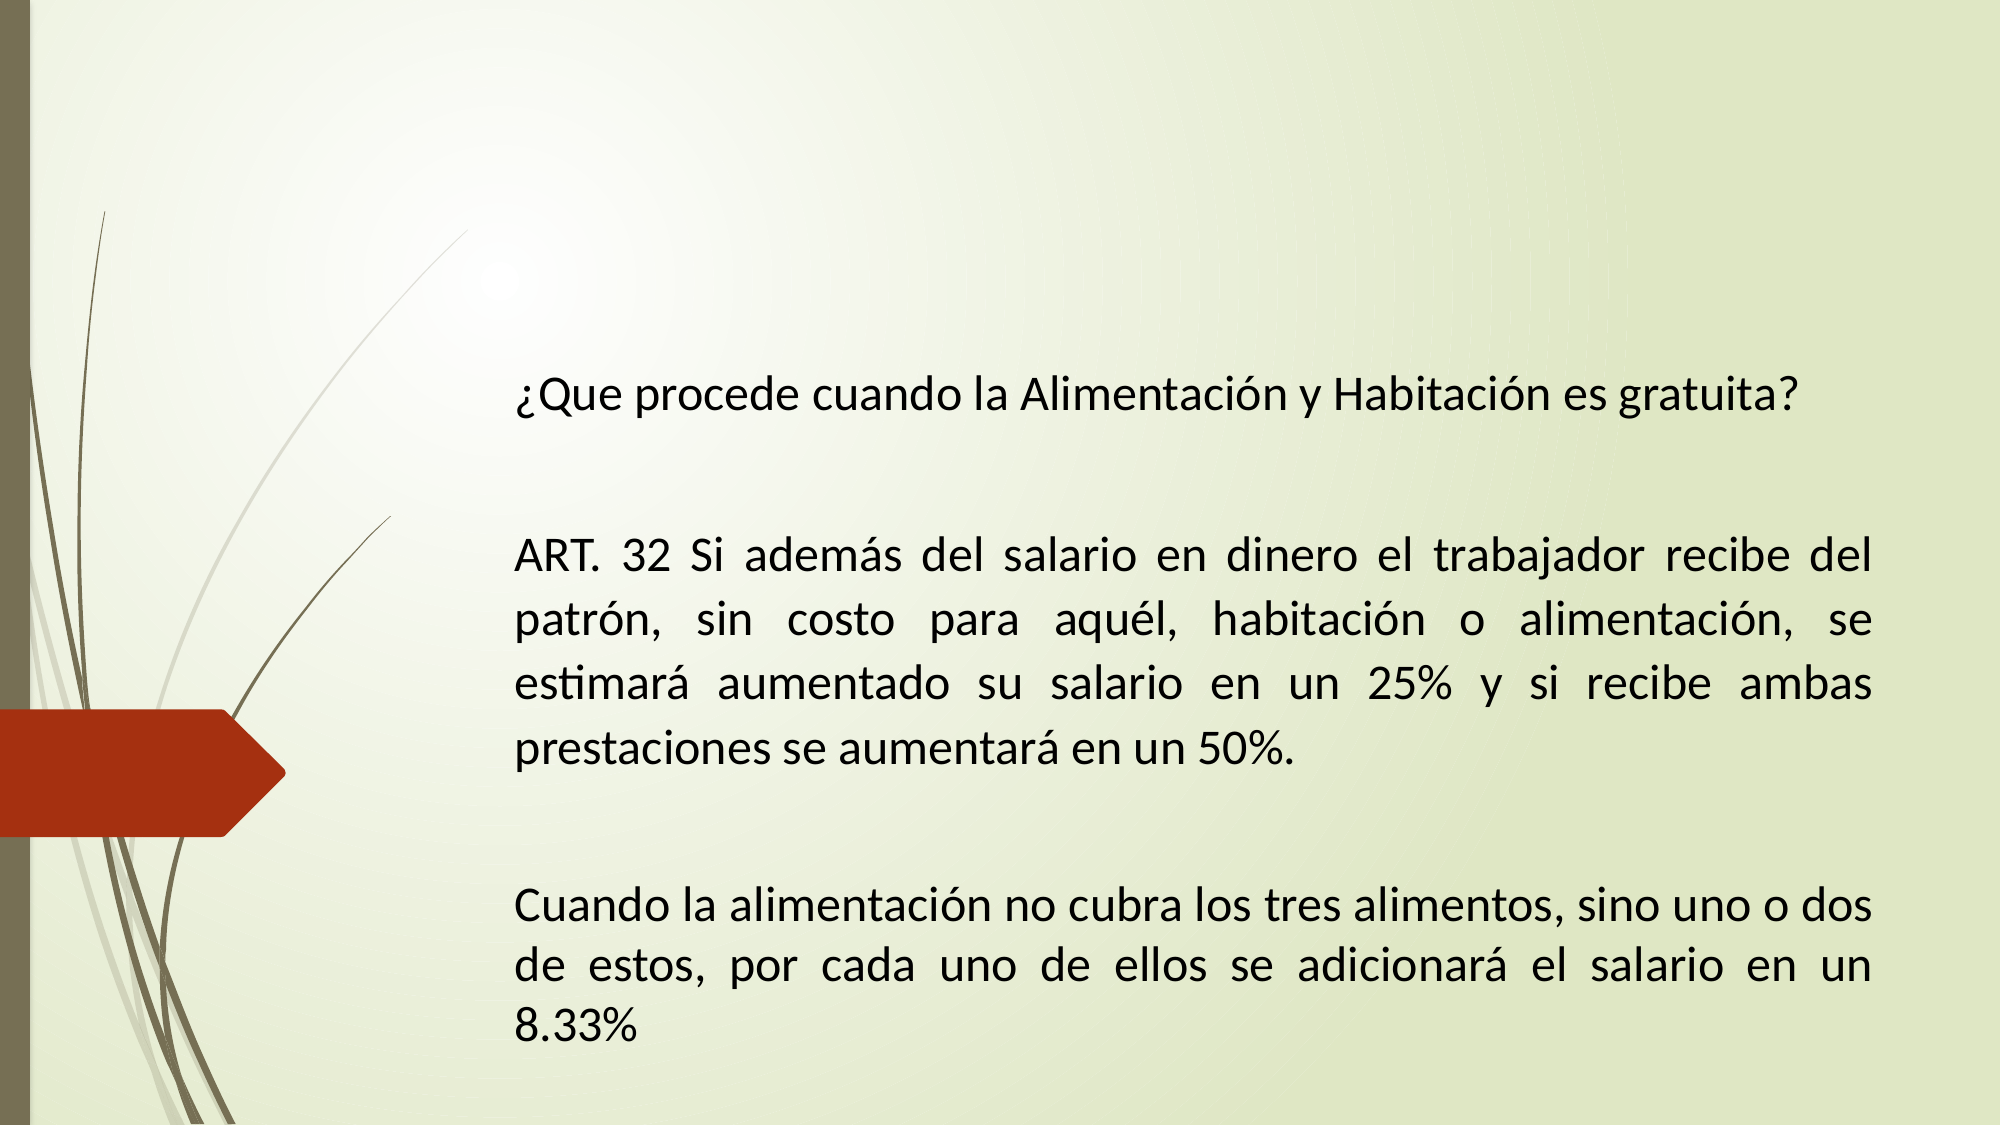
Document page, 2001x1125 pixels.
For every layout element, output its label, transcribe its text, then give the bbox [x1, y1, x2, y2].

text_box ¿Que procede cuando la Alimentación y Habitación es gratuita? ART. 32 Si además del salario en dinero el trabajador recibe del patrón, sin costo para aquél, habitación o alimentación, se estimará aumentado su salario en un 25% y si recibe ambas prestaciones se aumentará en un 50%. Cuando la alimentación no cubra los tres alimentos, sino uno o dos de estos, por cada uno de ellos se adicionará el salario en un 8.33% [499, 348, 1889, 1060]
